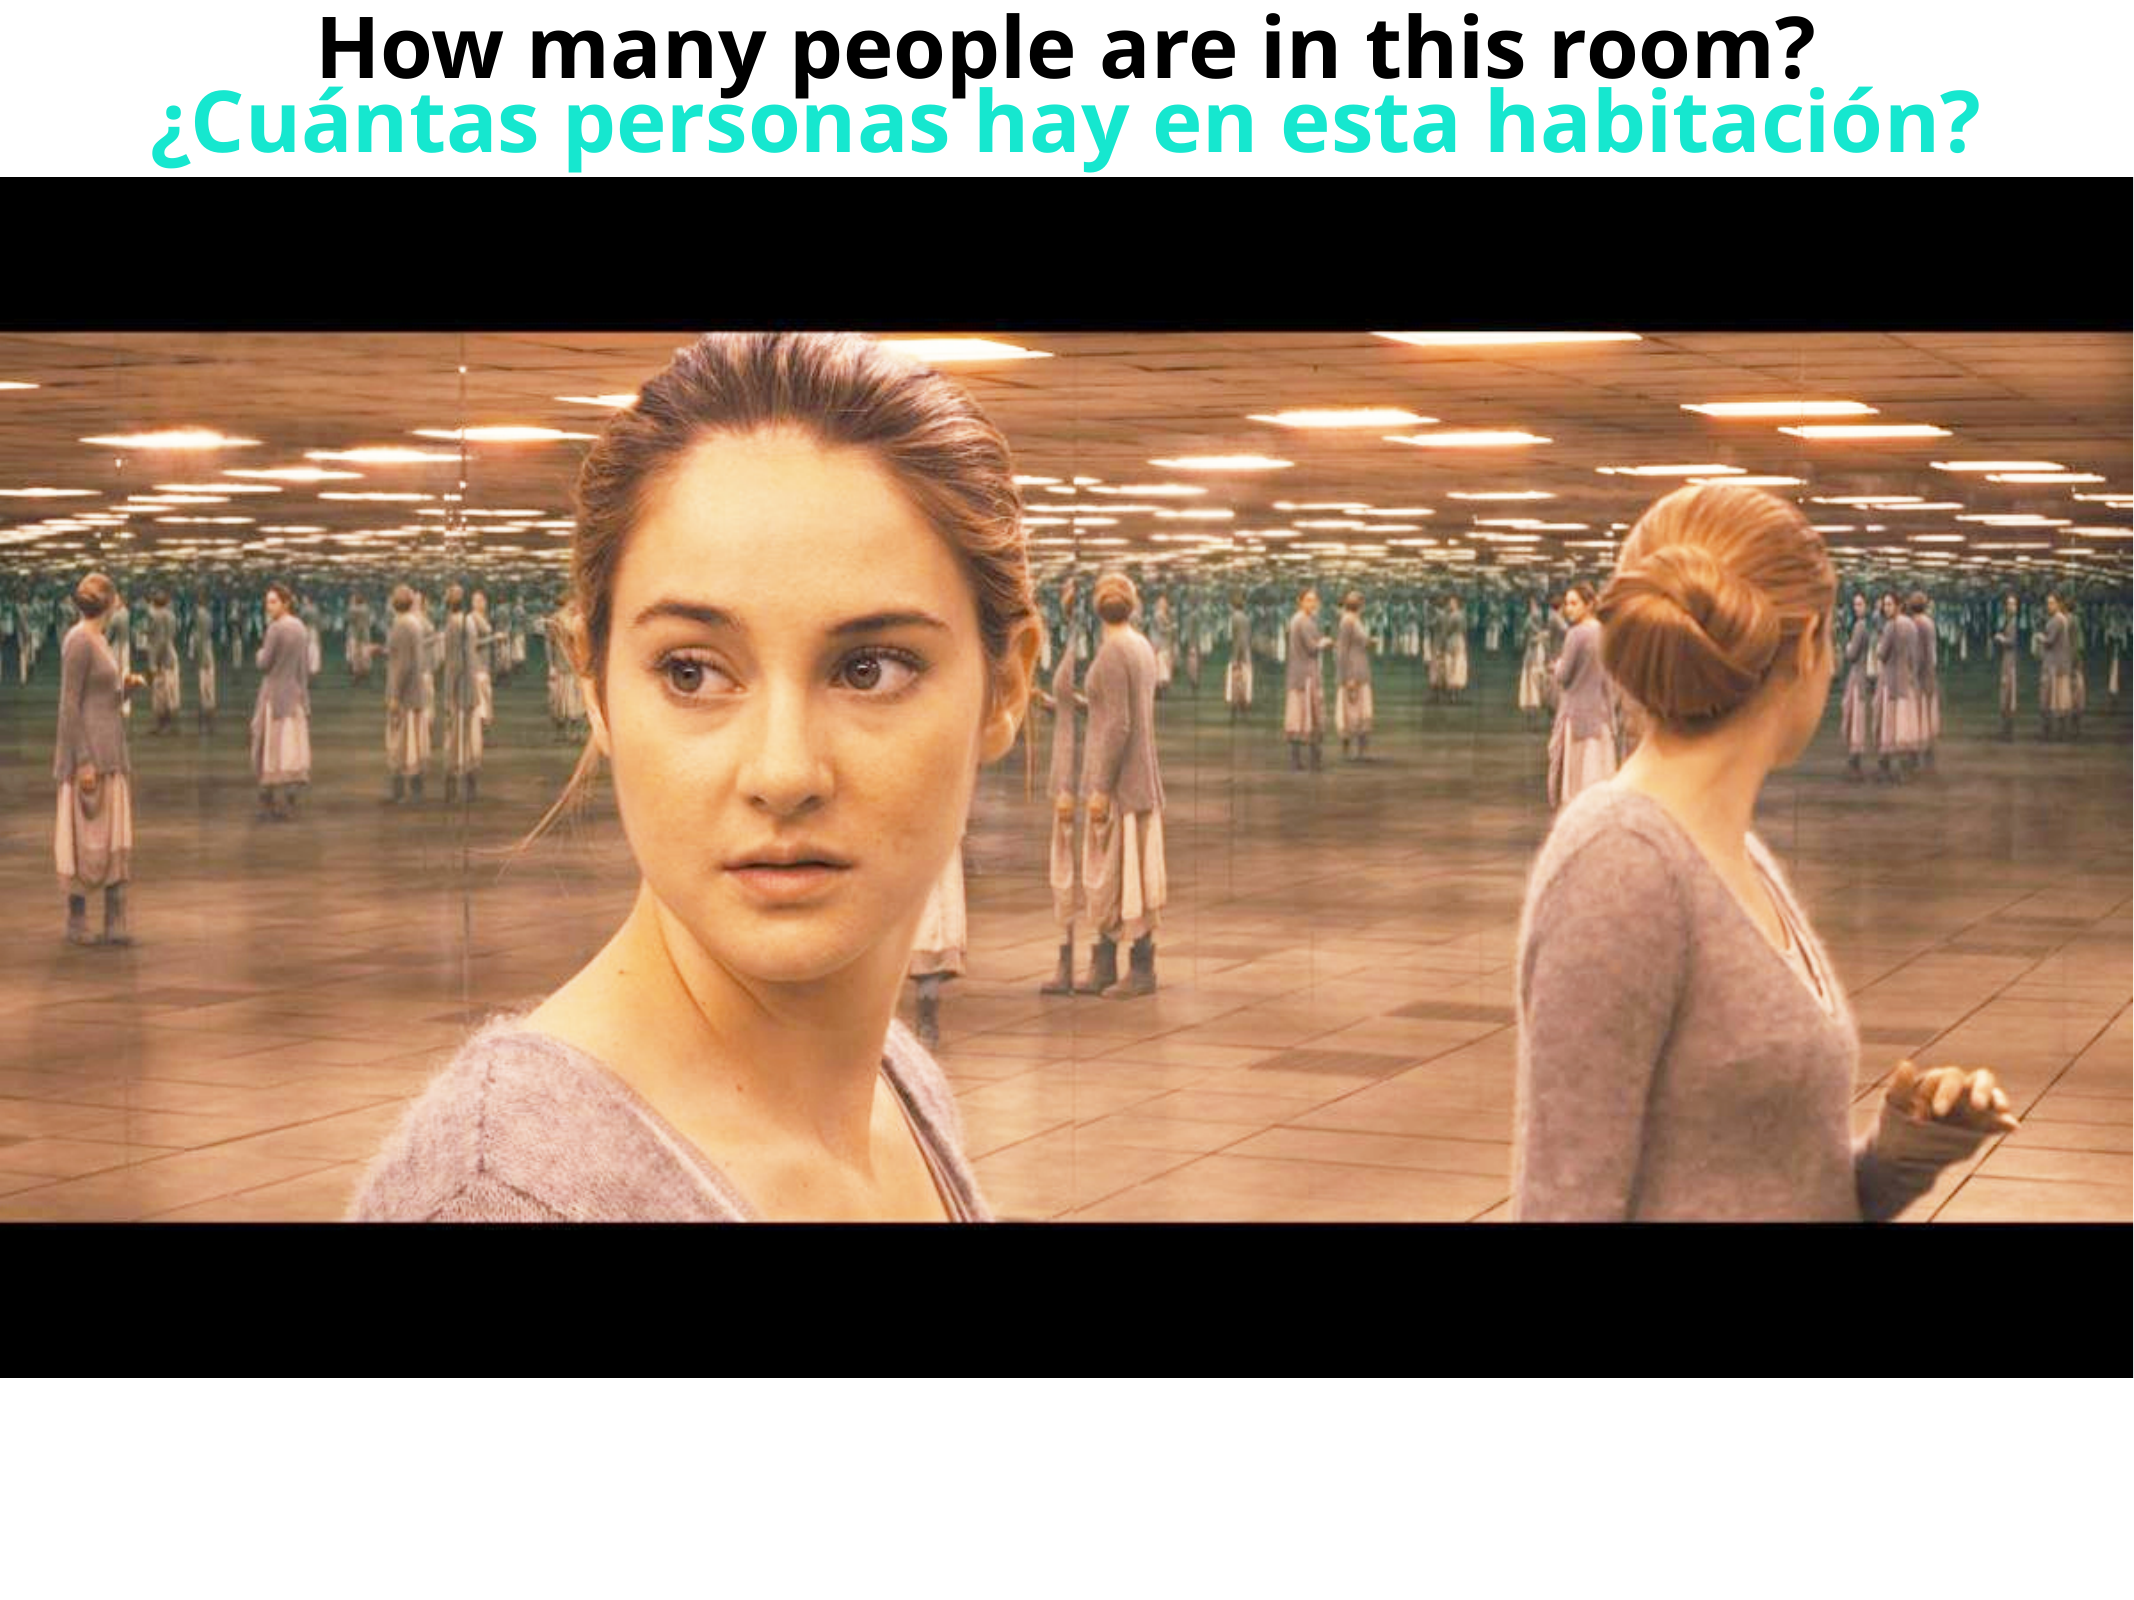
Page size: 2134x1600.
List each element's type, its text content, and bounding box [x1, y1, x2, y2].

picture [0, 177, 2134, 1378]
text_box ¿Cuántas personas hay en esta habitación? [141, 58, 1992, 177]
text_box How many people are in this room? [306, 0, 1827, 58]
